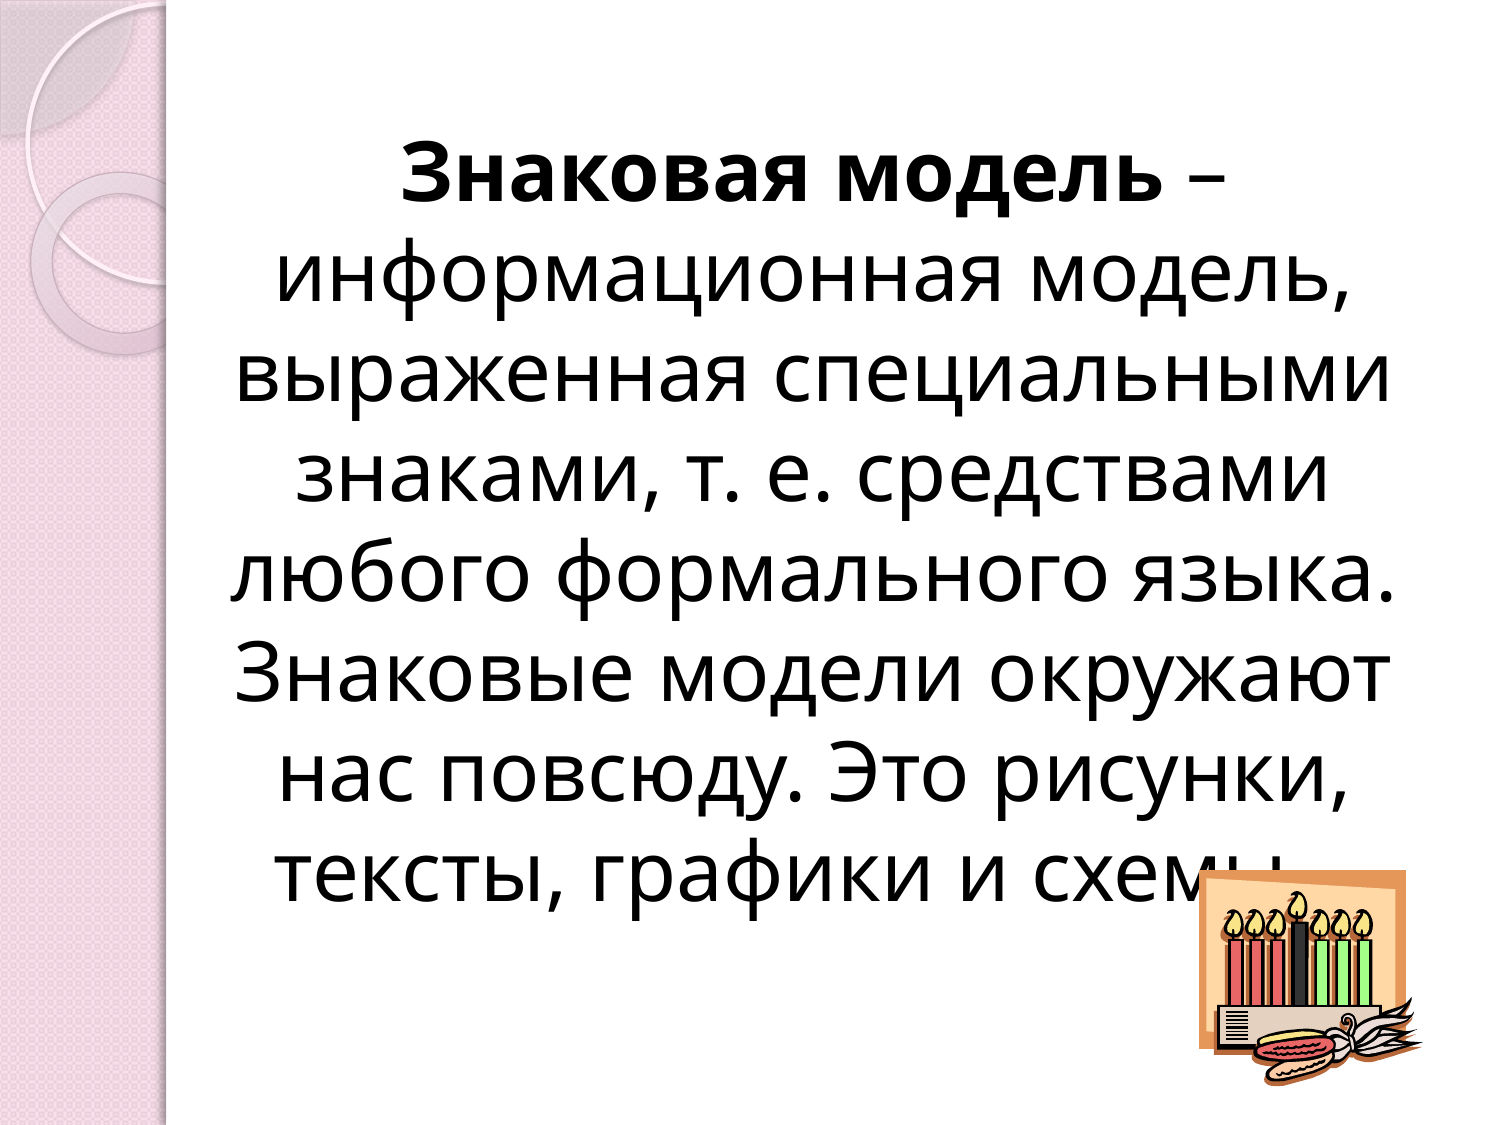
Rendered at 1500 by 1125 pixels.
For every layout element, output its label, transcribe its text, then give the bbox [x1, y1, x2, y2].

text_box Знаковая модель – информационная модель, выраженная специальными знаками, т. е. средствами любого формального языка. Знаковые модели окружают нас повсюду. Это рисунки, тексты, графики и схемы... [206, 397, 1422, 639]
picture [1198, 869, 1424, 1087]
